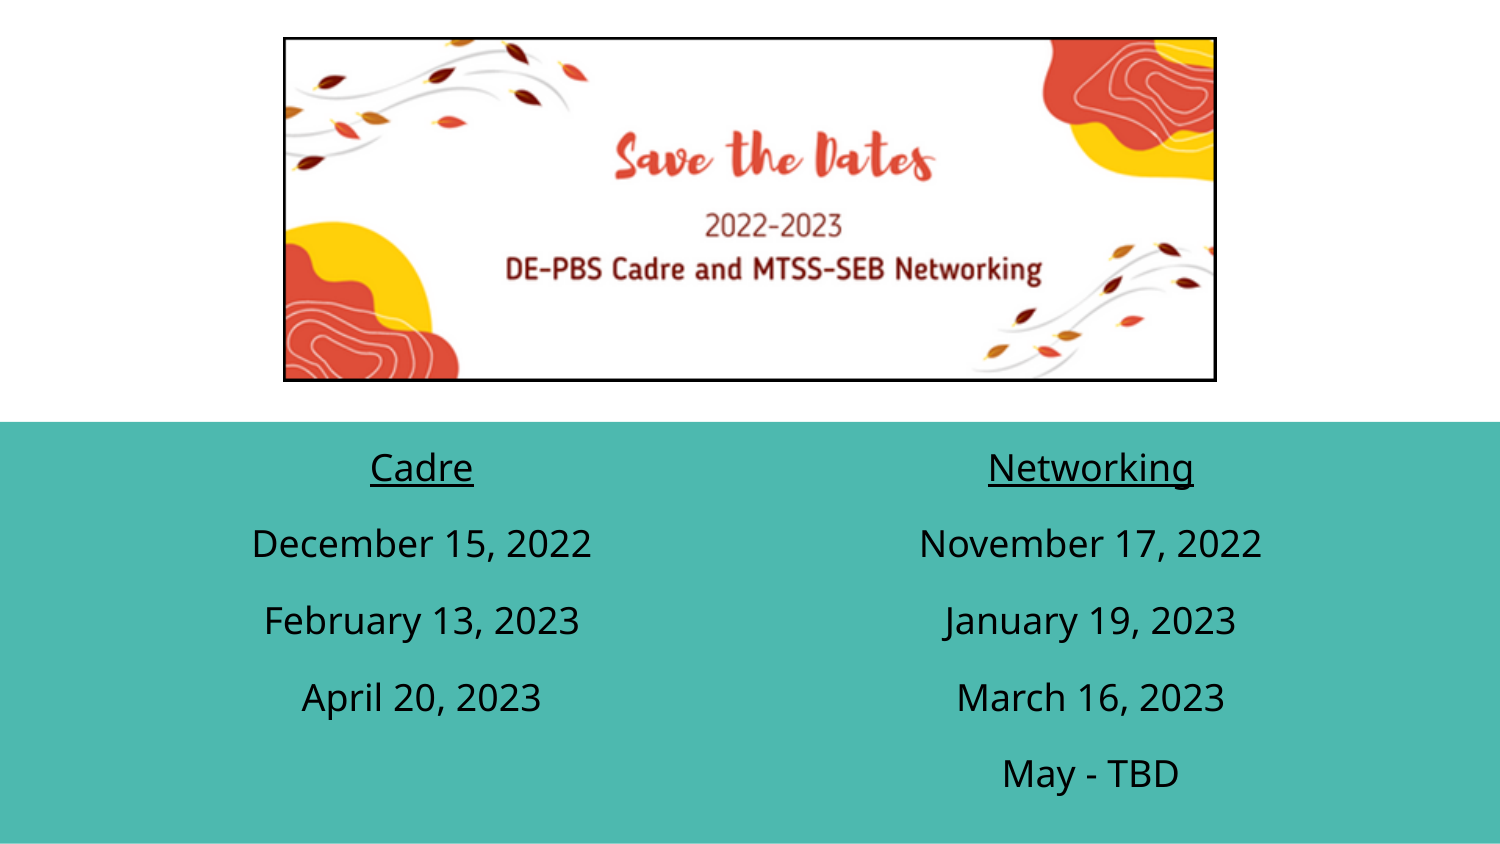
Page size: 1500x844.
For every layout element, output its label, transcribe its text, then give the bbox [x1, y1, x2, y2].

list Cadre December 15, 2022 February 13, 2023 April 20, 2023 [93, 421, 750, 680]
picture [283, 37, 1217, 382]
list Networking November 17, 2022 January 19, 2023 March 16, 2023 May - TBD [762, 421, 1419, 728]
